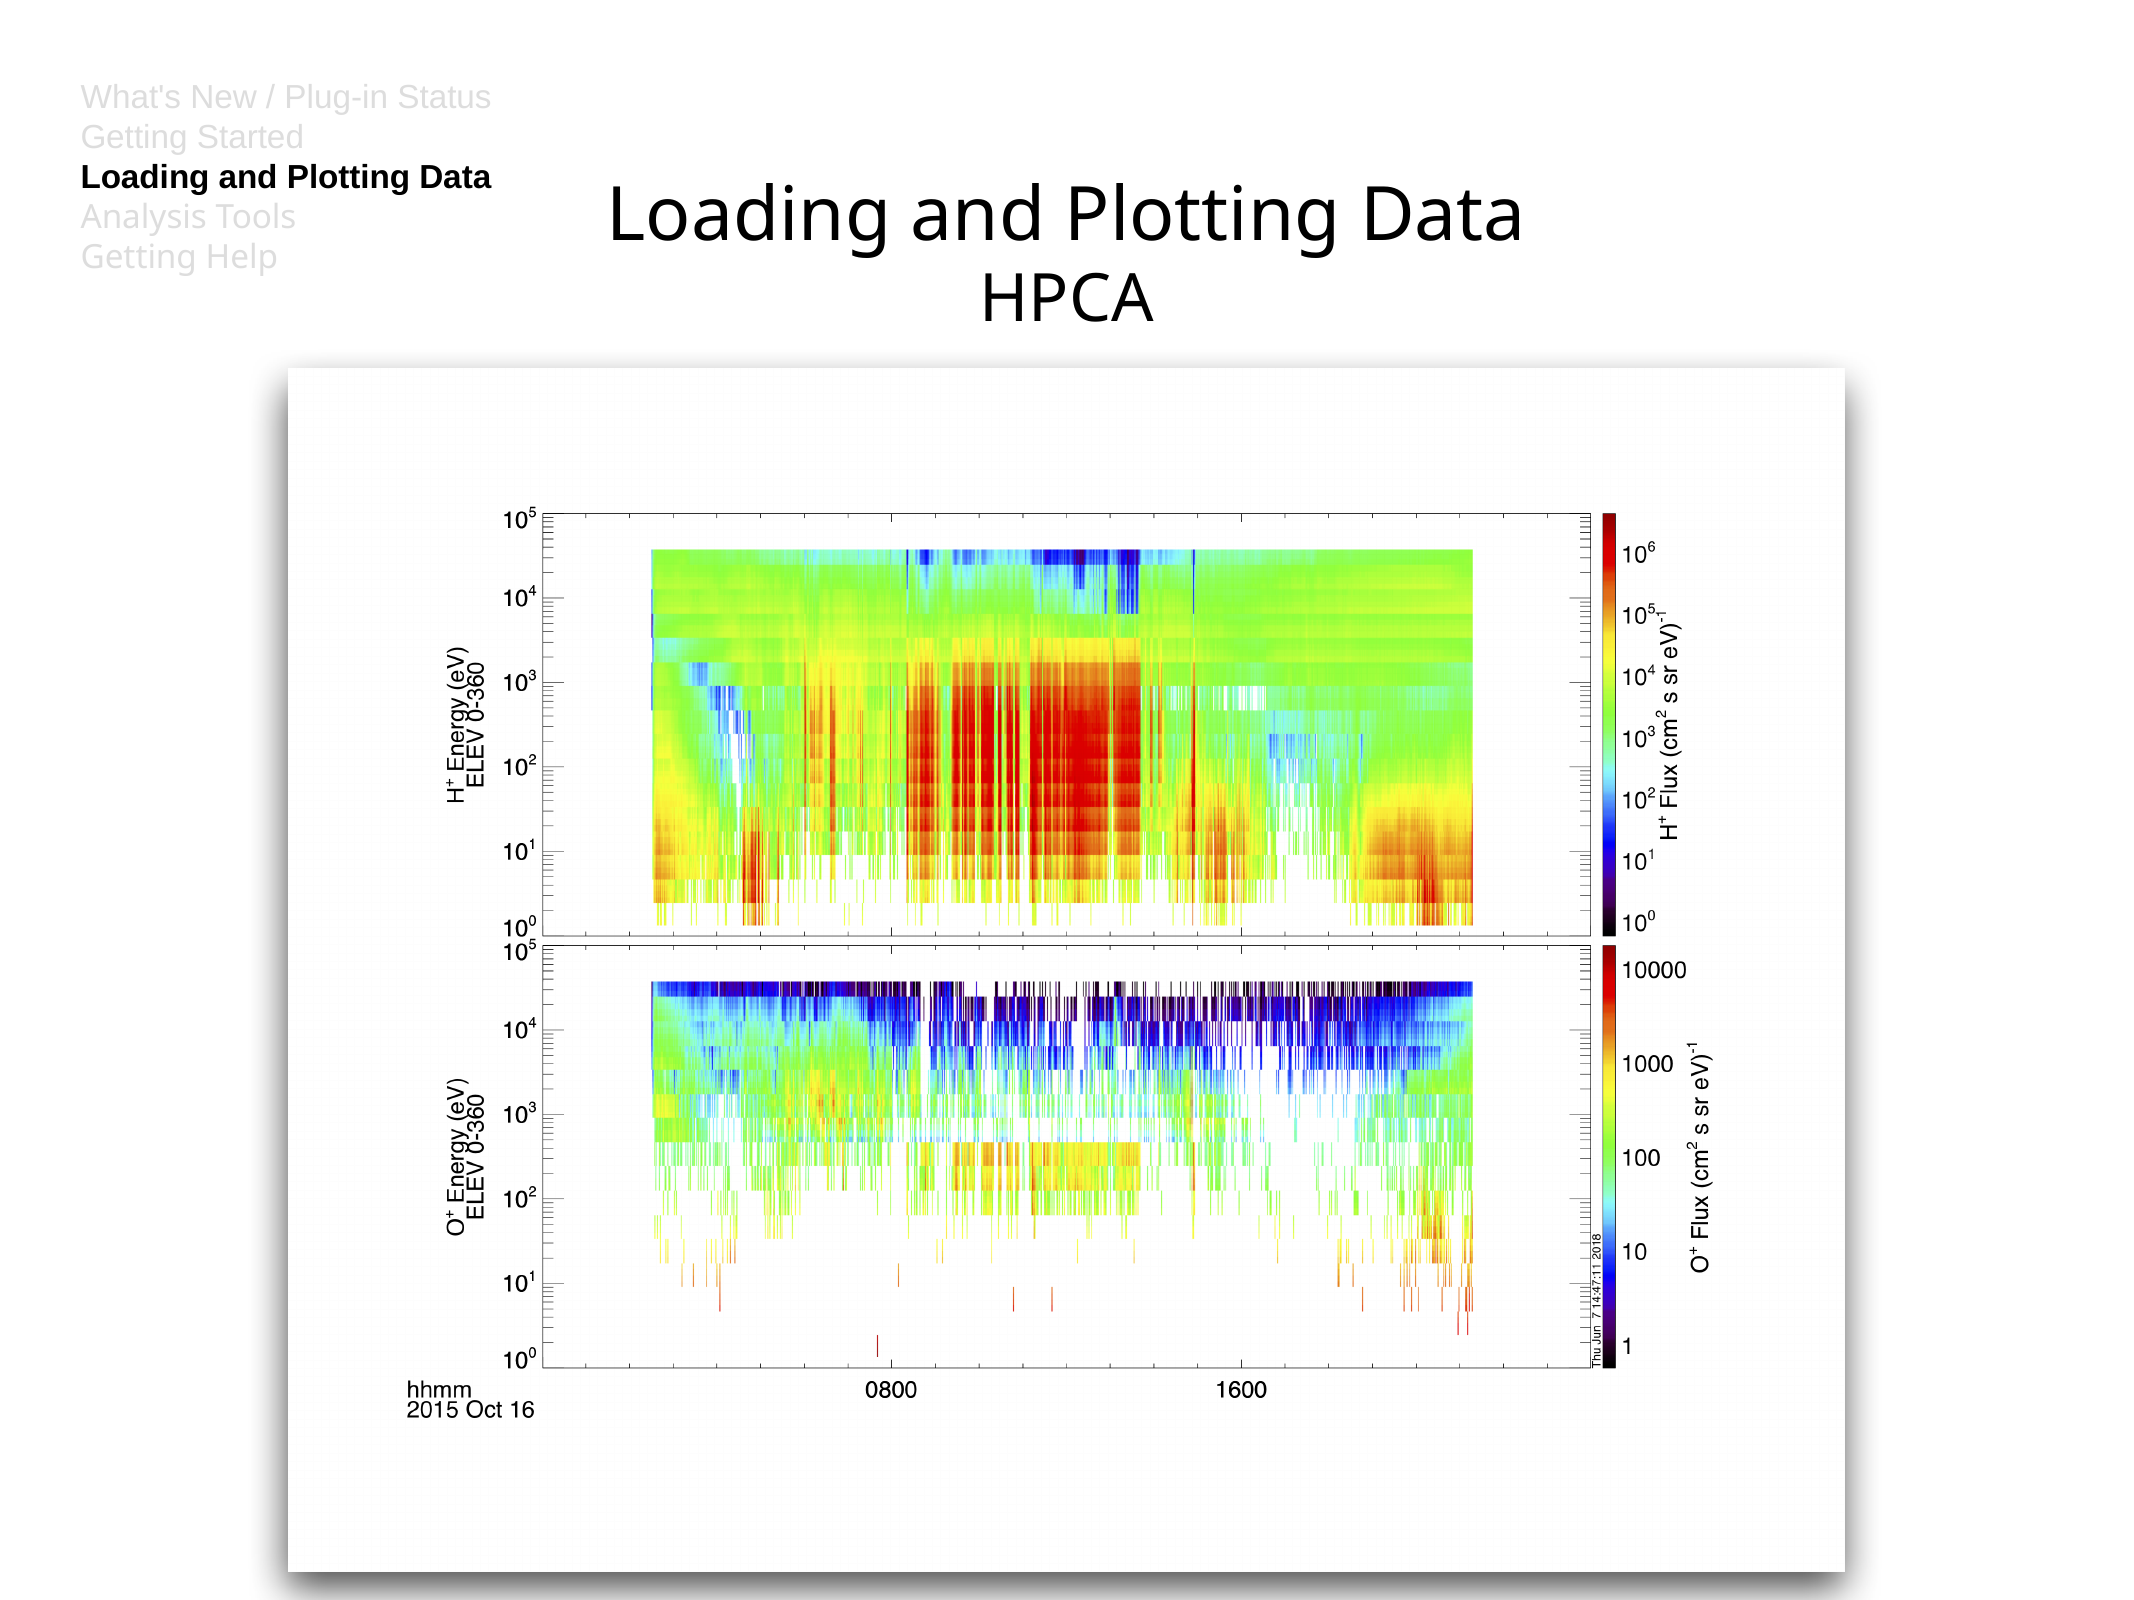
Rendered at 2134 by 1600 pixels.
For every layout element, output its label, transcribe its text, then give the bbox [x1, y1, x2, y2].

picture [288, 368, 1846, 1572]
title Loading and Plotting Data HPCA [155, 72, 1978, 428]
text_box What's New / Plug-in Status Getting Started Loading and Plotting Data Analysis Tools Getting Help [72, 66, 501, 284]
